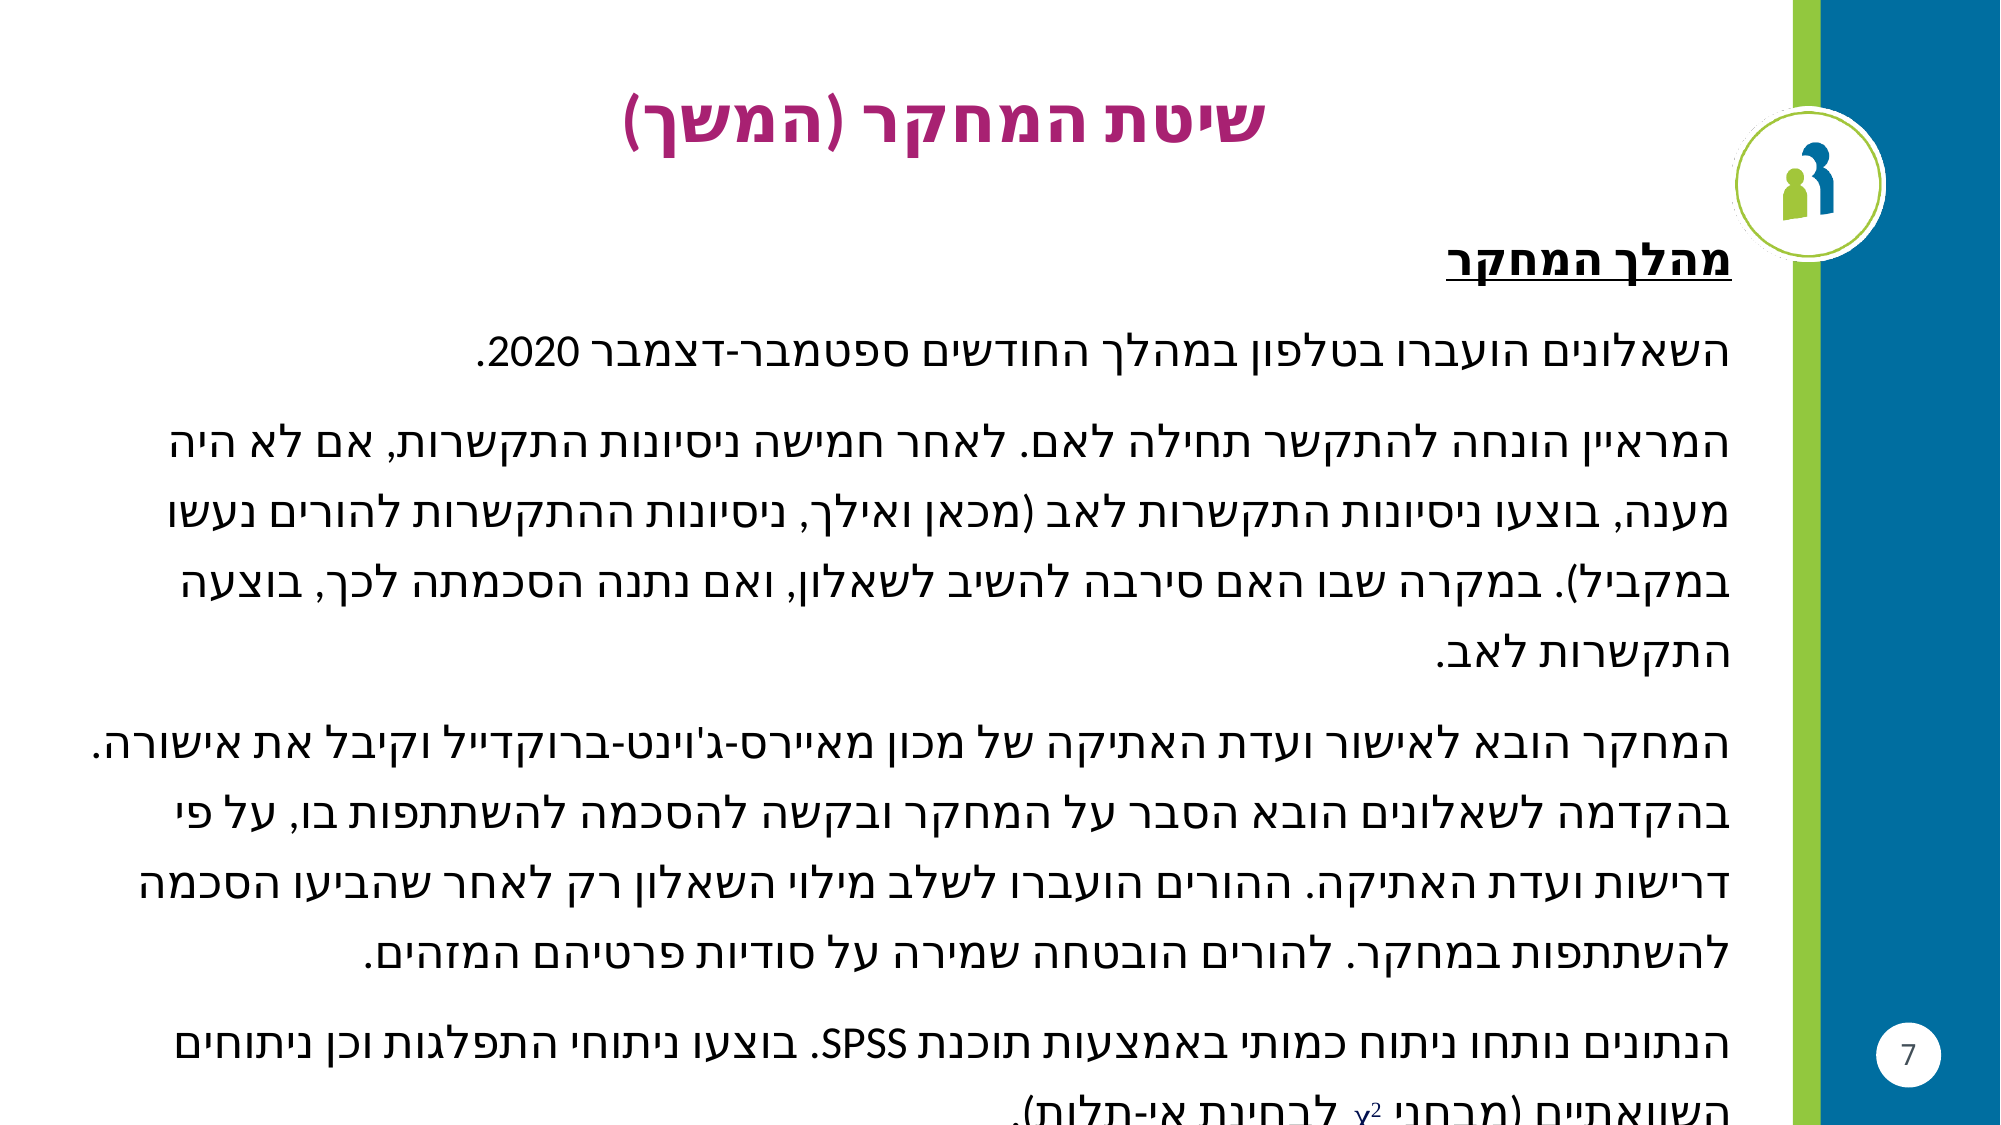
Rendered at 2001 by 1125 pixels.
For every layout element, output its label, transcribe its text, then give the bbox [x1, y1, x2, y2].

text_box מהלך המחקר השאלונים הועברו בטלפון במהלך החודשים ספטמבר-דצמבר 2020. המראיין הונחה להתקשר תחילה לאם. לאחר חמישה ניסיונות התקשרות, אם לא היה מענה, בוצעו ניסיונות התקשרות לאב (מכאן ואילך, ניסיונות ההתקשרות להורים נעשו במקביל). במקרה שבו האם סירבה להשיב לשאלון, ואם נתנה הסכמתה לכך, בוצעה התקשרות לאב. המחקר הובא לאישור ועדת האתיקה של מכון מאיירס-ג'וינט-ברוקדייל וקיבל את אישורה. בהקדמה לשאלונים הובא הסבר על המחקר ובקשה להסכמה להשתתפות בו, על פי דרישות ועדת האתיקה. ההורים הועברו לשלב מילוי השאלון רק לאחר שהביעו הסכמה להשתתפות במחקר. להורים הובטחה שמירה על סודיות פרטיהם המזהים. הנתונים נותחו ניתוח כמותי באמצעות תוכנת SPSS. בוצעו ניתוחי התפלגות וכן ניתוחים השוואתיים (מבחני χ2 לבחינת אי-תלות). [57, 207, 1748, 1086]
title שיטת המחקר (המשך) [174, 14, 1714, 232]
picture [1730, 106, 1885, 262]
